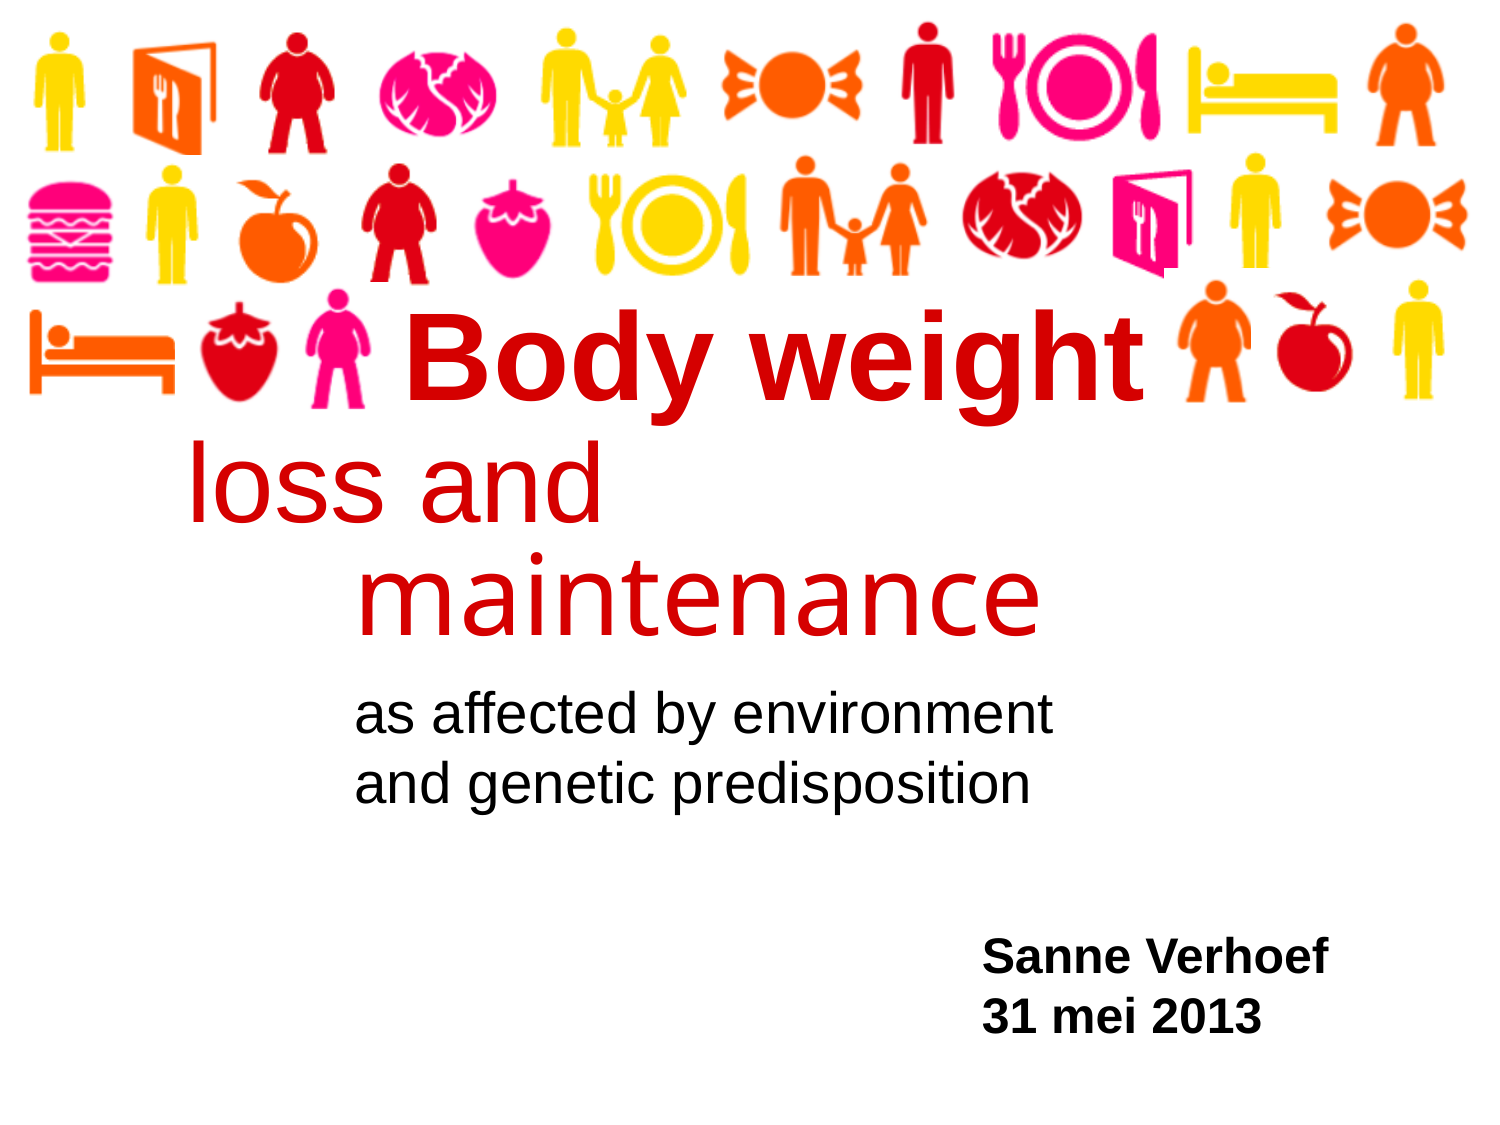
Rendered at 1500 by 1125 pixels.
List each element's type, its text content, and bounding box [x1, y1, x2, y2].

picture [950, 11, 1484, 422]
picture [356, 15, 969, 290]
text_box maintenance [339, 515, 1065, 665]
text_box Body weight [388, 268, 1161, 433]
picture [7, 24, 453, 422]
picture [1382, 270, 1453, 408]
picture [23, 22, 93, 160]
text_box loss and [172, 423, 621, 553]
subtitle as affected by environment and genetic predisposition [339, 668, 1145, 849]
text_box Sanne Verhoef 31 mei 2013 [967, 916, 1406, 1051]
